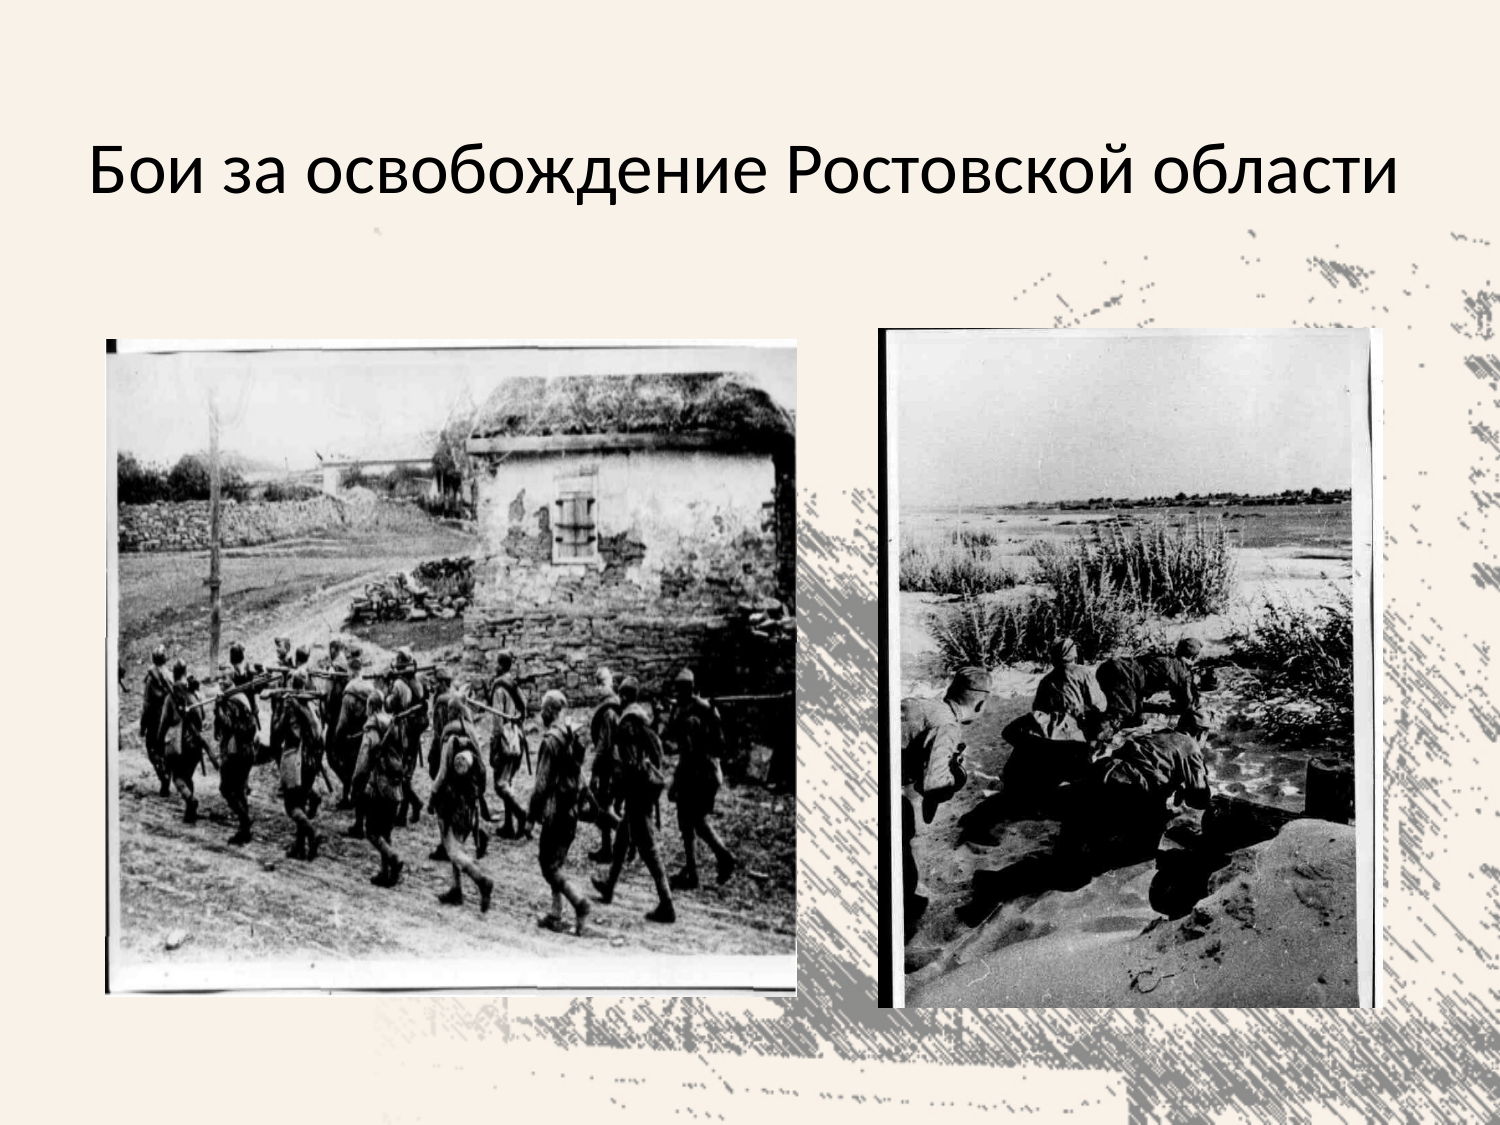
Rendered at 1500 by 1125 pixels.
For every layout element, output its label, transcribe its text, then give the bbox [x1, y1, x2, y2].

title Бои за освобождение Ростовской области [70, 70, 1421, 258]
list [105, 339, 798, 997]
picture [878, 327, 1384, 1008]
